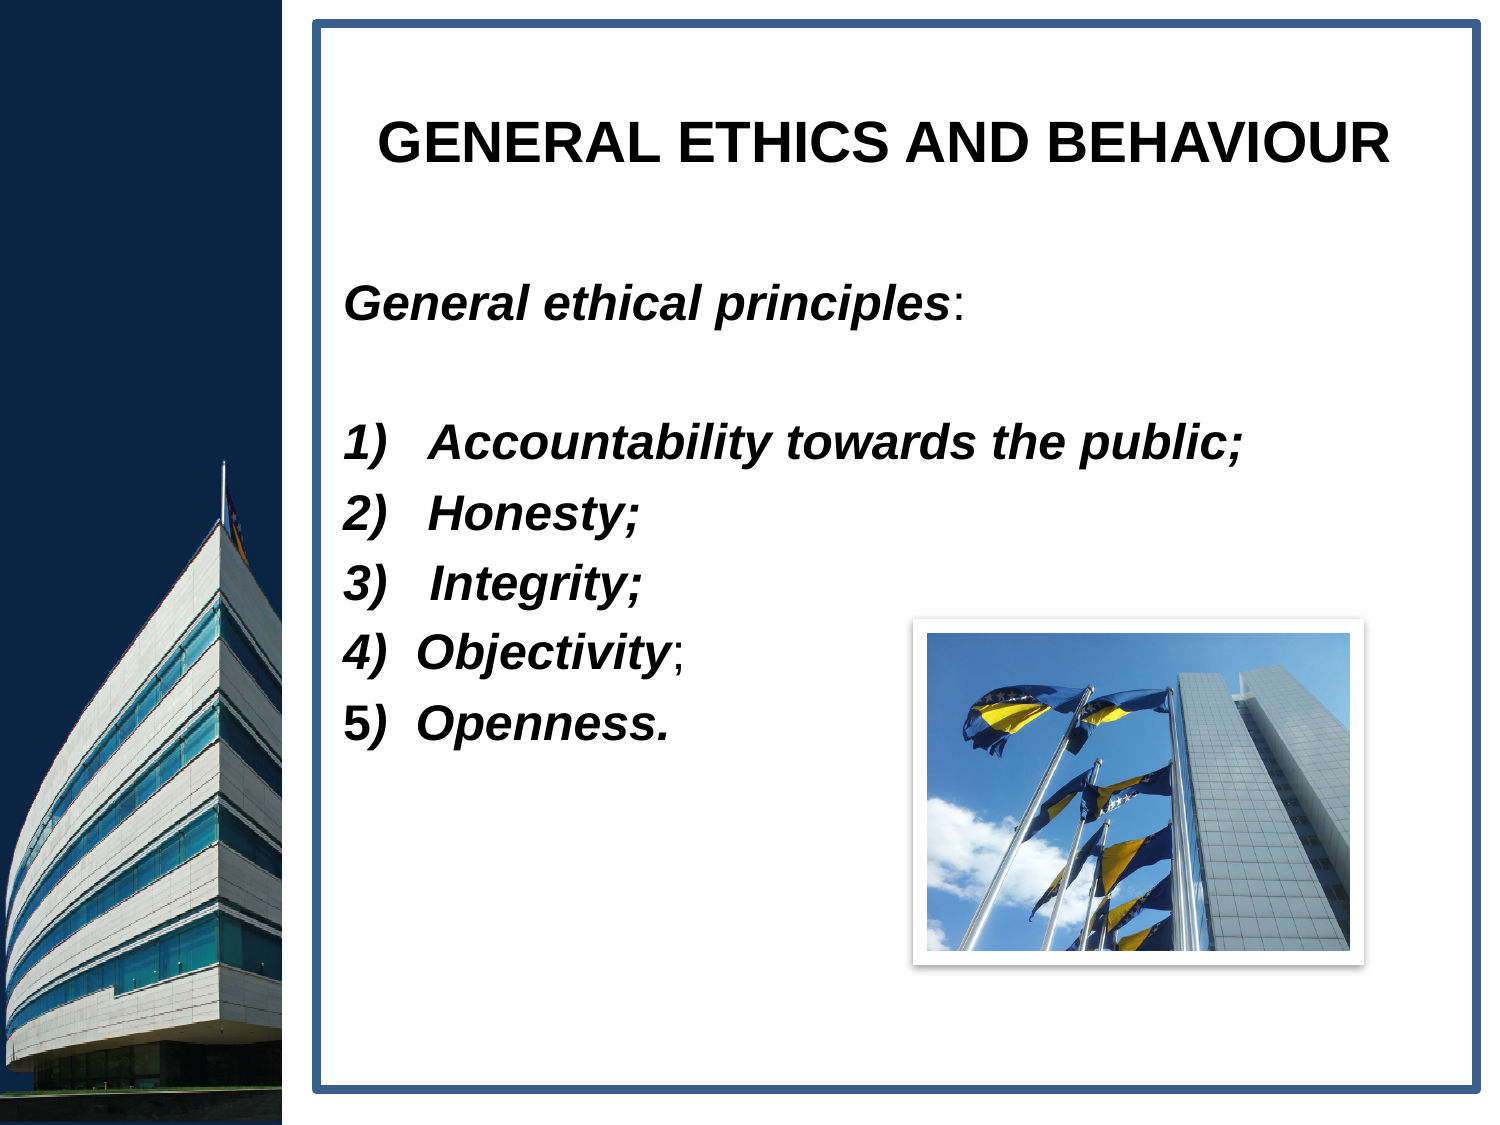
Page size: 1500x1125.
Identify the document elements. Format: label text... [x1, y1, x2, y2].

picture [926, 633, 1351, 951]
list General ethical principles: Accountability towards the public; Honesty; 3) Integrity; 4) Objectivity; 5) Openness. [328, 262, 1442, 1079]
picture [0, 0, 282, 1125]
text_box [314, 21, 1479, 1092]
title GENERAL ETHICS AND BEHAVIOUR [328, 45, 1442, 233]
